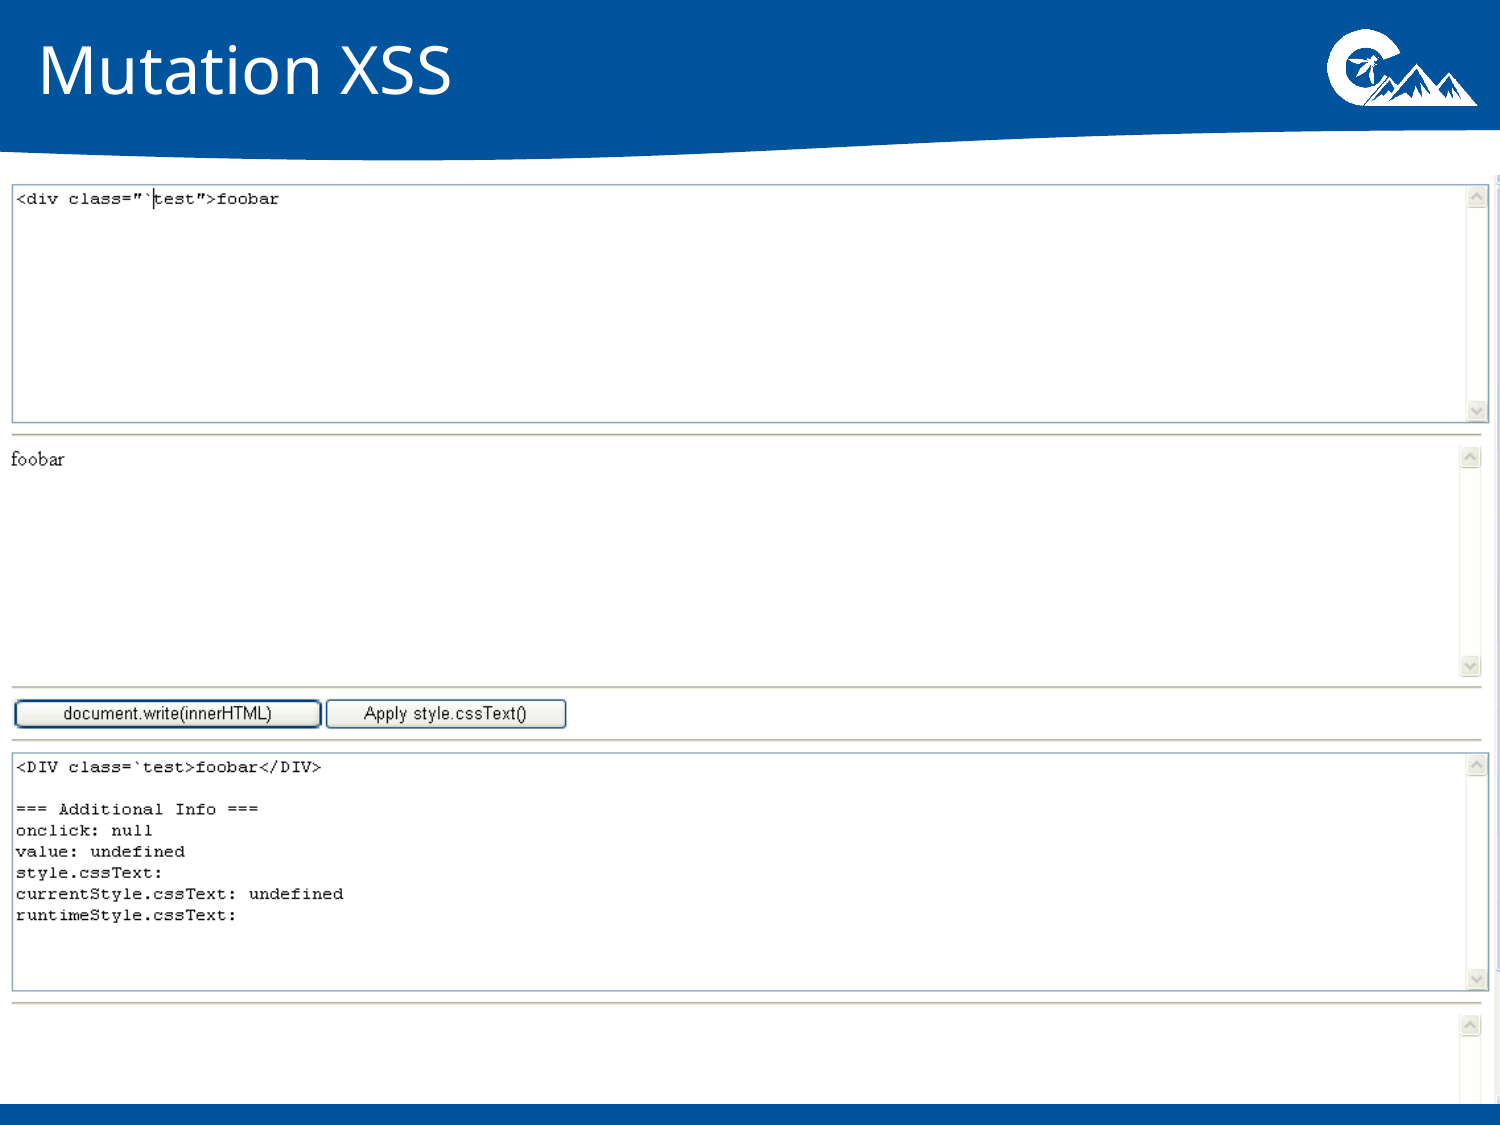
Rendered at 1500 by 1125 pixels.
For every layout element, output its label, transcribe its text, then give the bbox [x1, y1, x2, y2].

picture [1327, 29, 1478, 106]
picture [0, 175, 1500, 1125]
title Mutation XSS [22, 22, 1298, 113]
